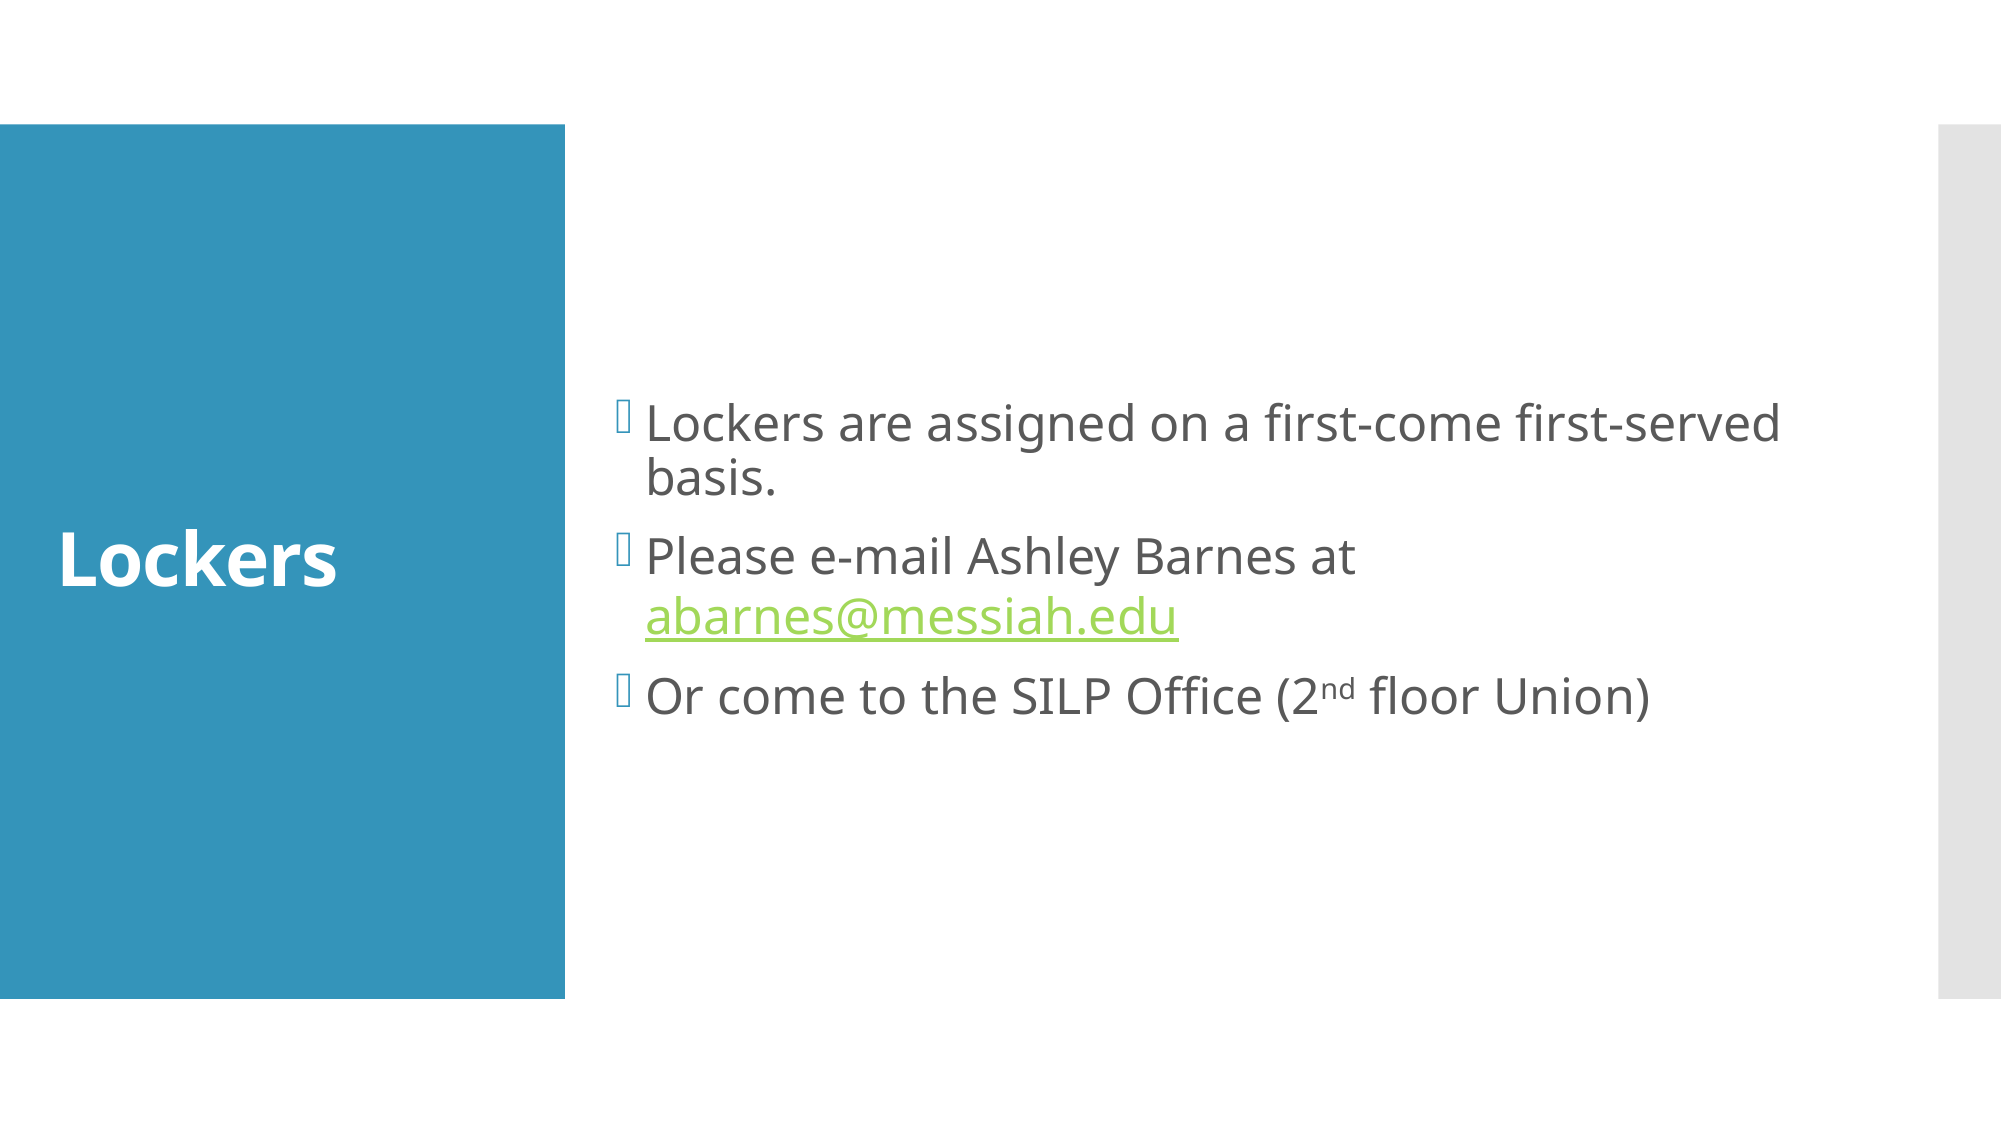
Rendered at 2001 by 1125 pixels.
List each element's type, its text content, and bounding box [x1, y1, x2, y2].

list Lockers are assigned on a first-come first-served basis. Please e-mail Ashley Barnes at abarnes@messiah.edu Or come to the SILP Office (2nd floor Union) [600, 141, 1835, 982]
title Lockers [41, 184, 525, 940]
